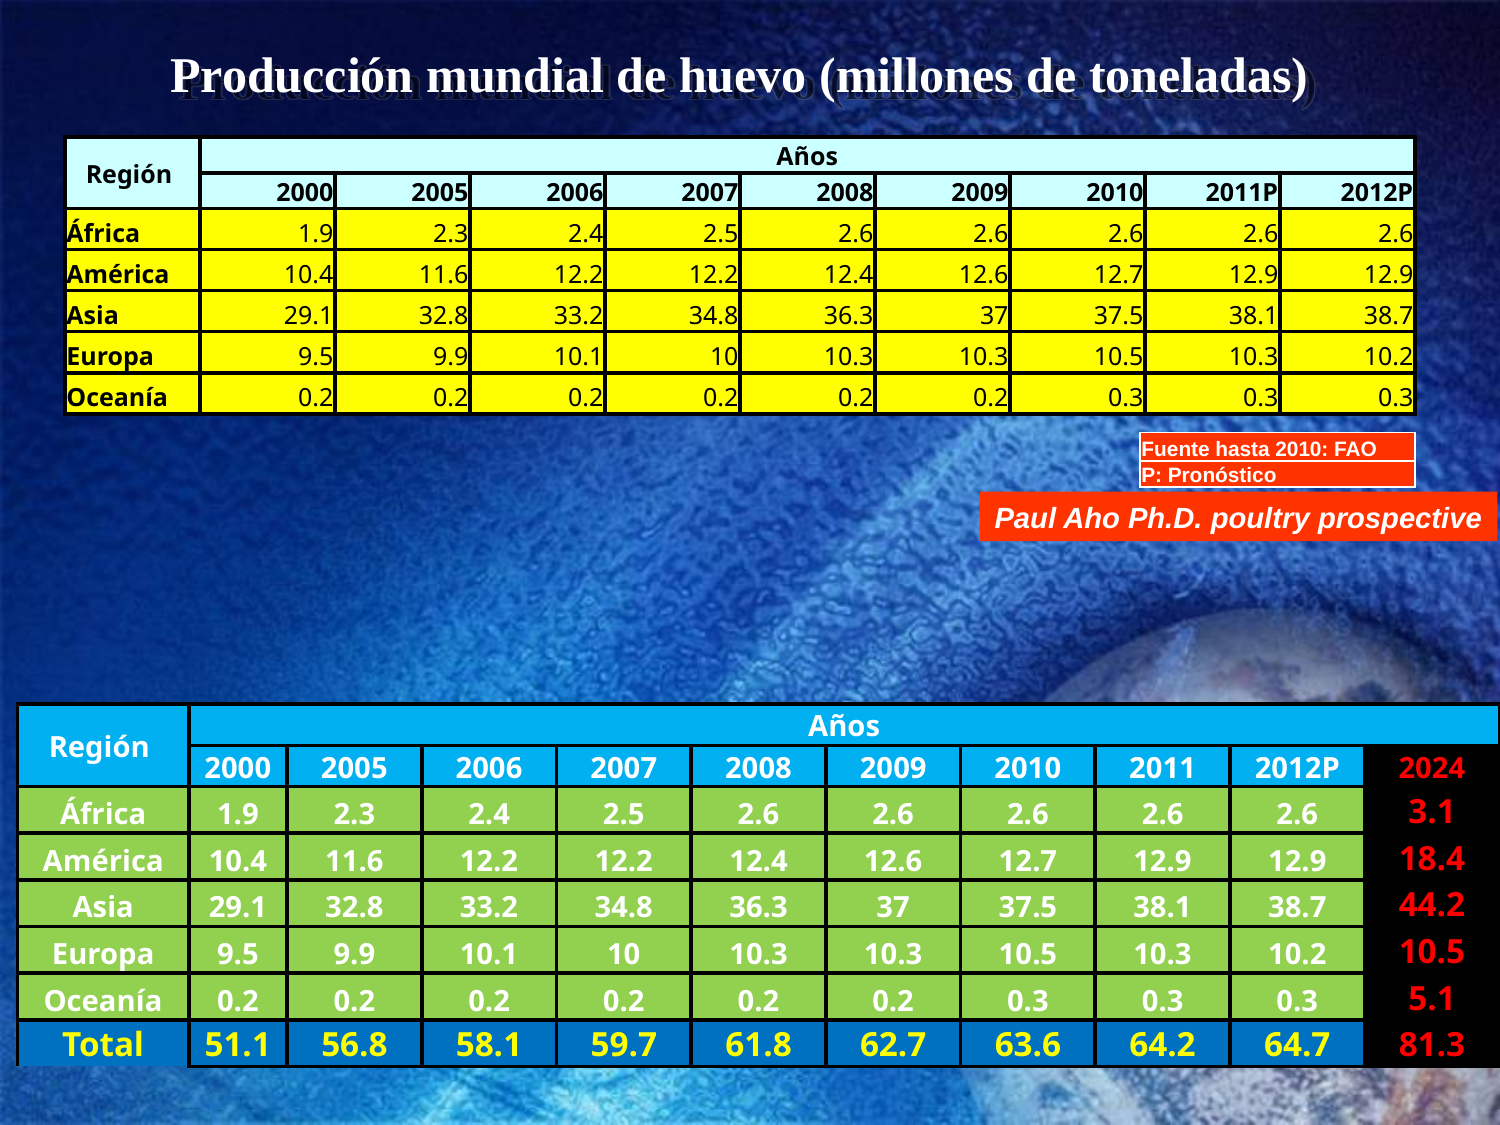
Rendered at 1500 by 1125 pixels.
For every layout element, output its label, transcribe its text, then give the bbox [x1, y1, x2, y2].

table_cell 12.9 [1097, 835, 1228, 878]
table_header Región [67, 139, 198, 207]
table_cell África [67, 210, 198, 248]
table_cell 34.8 [558, 882, 689, 925]
table_cell 9.5 [191, 928, 285, 971]
table_cell 2008 [742, 175, 873, 207]
table_cell 11.6 [289, 835, 420, 878]
table_cell 2009 [877, 175, 1008, 207]
table_cell 12.9 [1282, 251, 1413, 289]
picture [0, 0, 1500, 1125]
table_cell 62.7 [828, 1022, 959, 1065]
table_cell 2011P [1147, 175, 1278, 207]
table_cell 2008 [693, 747, 824, 785]
table_cell 2006 [424, 747, 555, 785]
table_cell 9.5 [202, 333, 333, 371]
table_cell 10.5 [1012, 333, 1143, 371]
table_cell 2.6 [828, 788, 959, 831]
table_cell 0.2 [828, 975, 959, 1018]
table_cell 10.1 [424, 928, 555, 971]
table_cell 61.8 [693, 1022, 824, 1065]
table_cell 2.6 [1282, 210, 1413, 248]
table_cell 0.2 [693, 975, 824, 1018]
table_cell Oceanía [19, 975, 187, 1018]
table_cell 59.7 [558, 1022, 689, 1065]
table_cell Total [19, 1022, 187, 1066]
table_cell 2010 [962, 747, 1093, 785]
table_header Años [202, 139, 1413, 171]
table_cell 10.3 [693, 928, 824, 971]
table_cell 2.6 [1232, 788, 1363, 831]
table_cell 33.2 [424, 882, 555, 925]
table_cell 12.4 [693, 835, 824, 878]
table_cell 12.2 [558, 835, 689, 878]
table_cell 10 [607, 333, 738, 371]
table_cell Oceanía [67, 375, 198, 412]
table_cell 10.3 [828, 928, 959, 971]
table_cell 10.4 [202, 251, 333, 289]
table_cell 29.1 [202, 292, 333, 330]
table_cell 2.6 [693, 788, 824, 831]
table_cell América [19, 835, 187, 878]
table_cell 9.9 [337, 333, 468, 371]
table_cell 12.9 [1147, 251, 1278, 289]
table_cell 12.2 [472, 251, 603, 289]
table_header Años [191, 706, 1498, 744]
table_cell 2.6 [1097, 788, 1228, 831]
table_cell 81.3 [1367, 1022, 1498, 1065]
table_cell 0.3 [1282, 375, 1413, 412]
table_cell 64.2 [1097, 1022, 1228, 1065]
table_header Fuente hasta 2010: FAO [1141, 433, 1414, 460]
table_cell 37.5 [1012, 292, 1143, 330]
table_cell 37 [828, 882, 959, 925]
table_cell 0.3 [1147, 375, 1278, 412]
table_cell 10.5 [962, 928, 1093, 971]
table_cell 0.2 [877, 375, 1008, 412]
table_cell 2010 [1012, 175, 1143, 207]
table_cell Asia [67, 292, 198, 330]
table_cell 2009 [828, 747, 959, 785]
table_cell Asia [19, 882, 187, 925]
table_cell 10.3 [1147, 333, 1278, 371]
table_cell 10.5 [1367, 928, 1498, 971]
table_cell 2012P [1282, 175, 1413, 207]
table_cell 11.6 [337, 251, 468, 289]
table_cell 2.6 [877, 210, 1008, 248]
table_cell 10.1 [472, 333, 603, 371]
table_cell Europa [19, 928, 187, 971]
table_cell 2005 [337, 175, 468, 207]
table_cell 64.7 [1232, 1022, 1363, 1065]
table_cell Europa [67, 333, 198, 371]
table_cell 2.3 [289, 788, 420, 831]
table_cell 12.9 [1232, 835, 1363, 878]
table_cell 0.2 [424, 975, 555, 1018]
text_box Paul Aho Ph.D. poultry prospective [979, 491, 1498, 542]
table_cell 12.6 [828, 835, 959, 878]
table_cell 2007 [558, 747, 689, 785]
table_cell P: Pronóstico [1141, 462, 1414, 486]
table_cell 10.3 [877, 333, 1008, 371]
table_cell 2.5 [607, 210, 738, 248]
table_cell 2006 [472, 175, 603, 207]
table_cell 12.7 [962, 835, 1093, 878]
table_cell 2.5 [558, 788, 689, 831]
table_cell 44.2 [1367, 882, 1498, 925]
table_cell 2000 [202, 175, 333, 207]
table_cell 0.2 [289, 975, 420, 1018]
table_cell 2012P [1232, 747, 1363, 785]
table_cell 2.6 [962, 788, 1093, 831]
table_cell 56.8 [289, 1022, 420, 1065]
table_cell 0.3 [1232, 975, 1363, 1018]
table_cell 33.2 [472, 292, 603, 330]
table_cell 37.5 [962, 882, 1093, 925]
table_cell 10.4 [191, 835, 285, 878]
table_cell 34.8 [607, 292, 738, 330]
table_cell 2.6 [1012, 210, 1143, 248]
table_cell 1.9 [191, 788, 285, 831]
table_cell 36.3 [742, 292, 873, 330]
table_cell 0.3 [1012, 375, 1143, 412]
table_cell 10.3 [742, 333, 873, 371]
table_cell 2011 [1097, 747, 1228, 785]
table_cell 1.9 [202, 210, 333, 248]
table_cell 0.2 [558, 975, 689, 1018]
table_cell 63.6 [962, 1022, 1093, 1065]
table_cell 12.2 [424, 835, 555, 878]
table_cell 2024 [1367, 747, 1498, 785]
table_cell 0.2 [607, 375, 738, 412]
table_cell 2.4 [424, 788, 555, 831]
table_cell América [67, 251, 198, 289]
table_cell 32.8 [289, 882, 420, 925]
table_cell 38.1 [1097, 882, 1228, 925]
title Producción mundial de huevo (millones de toneladas) [64, 30, 1416, 135]
table_cell 36.3 [693, 882, 824, 925]
table_cell 37 [877, 292, 1008, 330]
table_cell 0.2 [472, 375, 603, 412]
table_cell 38.1 [1147, 292, 1278, 330]
table_cell 0.2 [337, 375, 468, 412]
table_cell 38.7 [1232, 882, 1363, 925]
table_cell 0.2 [191, 975, 285, 1018]
table_cell 2005 [289, 747, 420, 785]
table_cell 10.3 [1097, 928, 1228, 971]
table_cell 2007 [607, 175, 738, 207]
table_cell 2.3 [337, 210, 468, 248]
table_cell 10.2 [1282, 333, 1413, 371]
table_cell 12.6 [877, 251, 1008, 289]
table_cell 3.1 [1367, 788, 1498, 831]
table_cell 2.6 [1147, 210, 1278, 248]
table_cell 10 [558, 928, 689, 971]
table_cell 51.1 [191, 1022, 285, 1065]
table_cell 12.2 [607, 251, 738, 289]
table_cell 0.2 [742, 375, 873, 412]
table_cell 29.1 [191, 882, 285, 925]
table_cell 58.1 [424, 1022, 555, 1065]
table_cell 12.7 [1012, 251, 1143, 289]
table_cell 2000 [191, 747, 285, 785]
table_cell 9.9 [289, 928, 420, 971]
table_cell 12.4 [742, 251, 873, 289]
table_cell 18.4 [1367, 835, 1498, 878]
table_header Región [19, 706, 187, 785]
table_cell 2.6 [742, 210, 873, 248]
table_cell 5.1 [1367, 975, 1498, 1018]
table_cell 10.2 [1232, 928, 1363, 971]
table_cell 32.8 [337, 292, 468, 330]
table_cell 0.3 [962, 975, 1093, 1018]
table_cell 2.4 [472, 210, 603, 248]
table_cell 38.7 [1282, 292, 1413, 330]
table_cell África [19, 788, 187, 831]
table_cell 0.2 [202, 375, 333, 412]
table_cell 0.3 [1097, 975, 1228, 1018]
